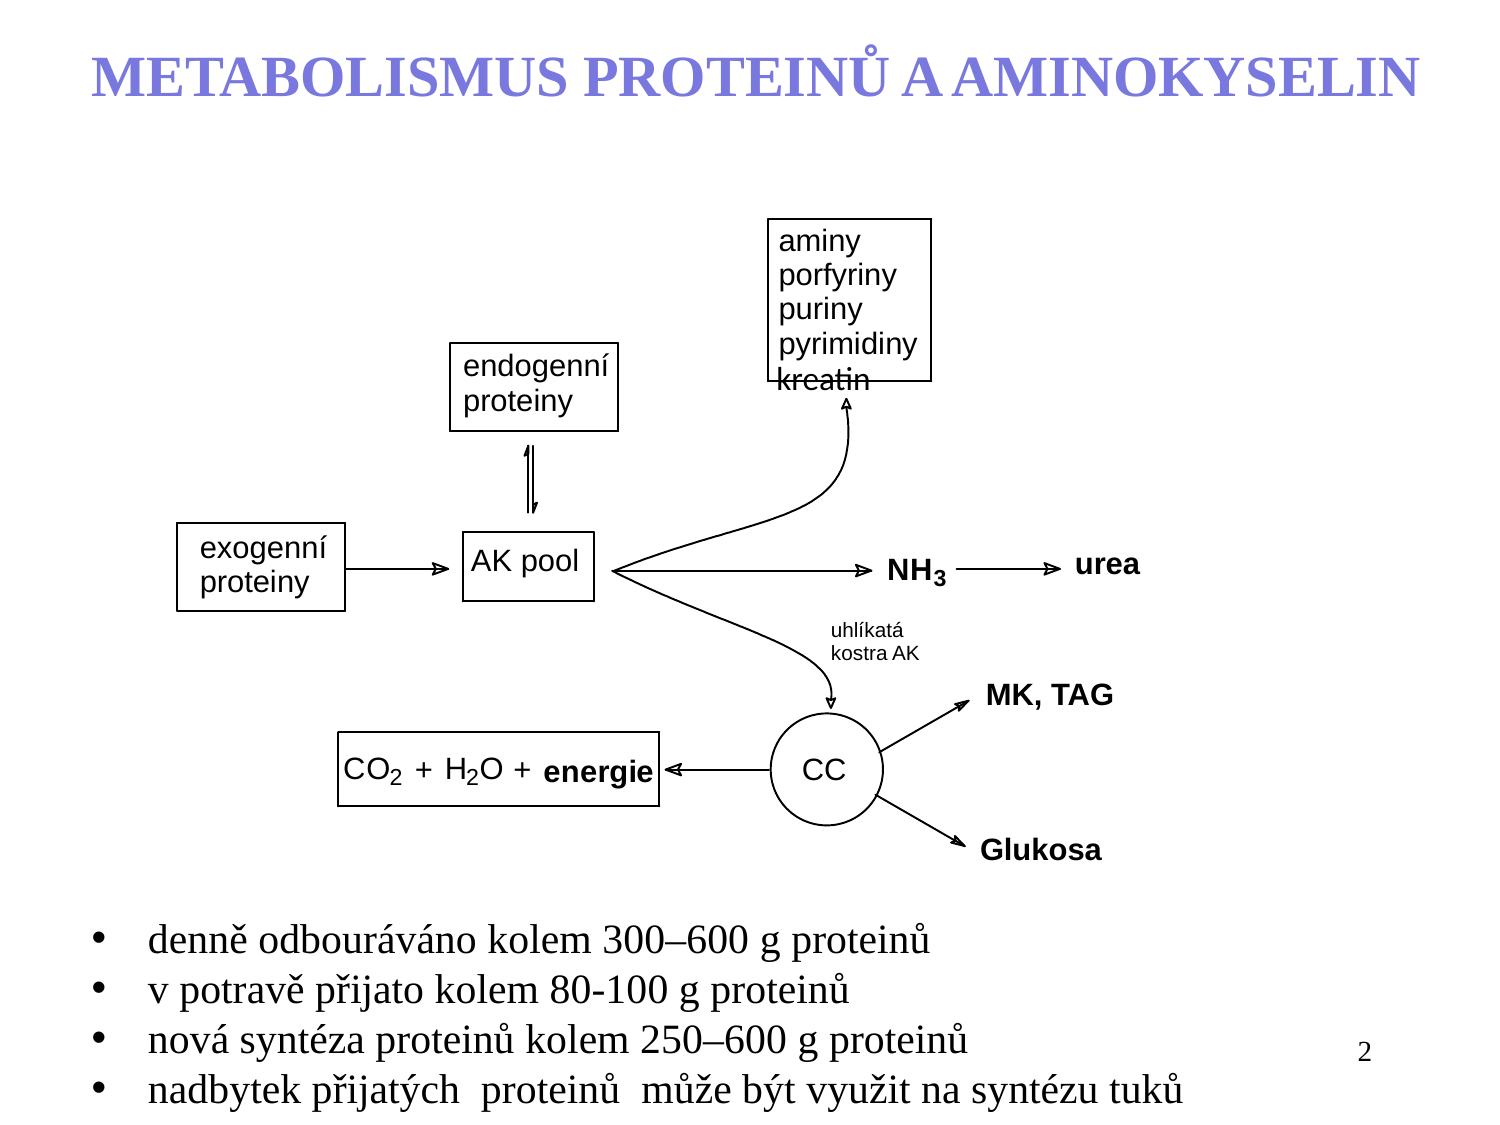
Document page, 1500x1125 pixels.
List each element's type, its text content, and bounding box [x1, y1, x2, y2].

text_box Metabolismus proteinů a aminokyselin [76, 30, 1459, 186]
text_box denně odbouráváno kolem 300–600 g proteinů v potravě přijato kolem 80-100 g proteinů nová syntéza proteinů kolem 250–600 g proteinů nadbytek přijatých proteinů může být využit na syntézu tuků [76, 904, 1353, 1120]
slide_number 2 [1353, 1025, 1388, 1100]
picture [147, 195, 1153, 875]
